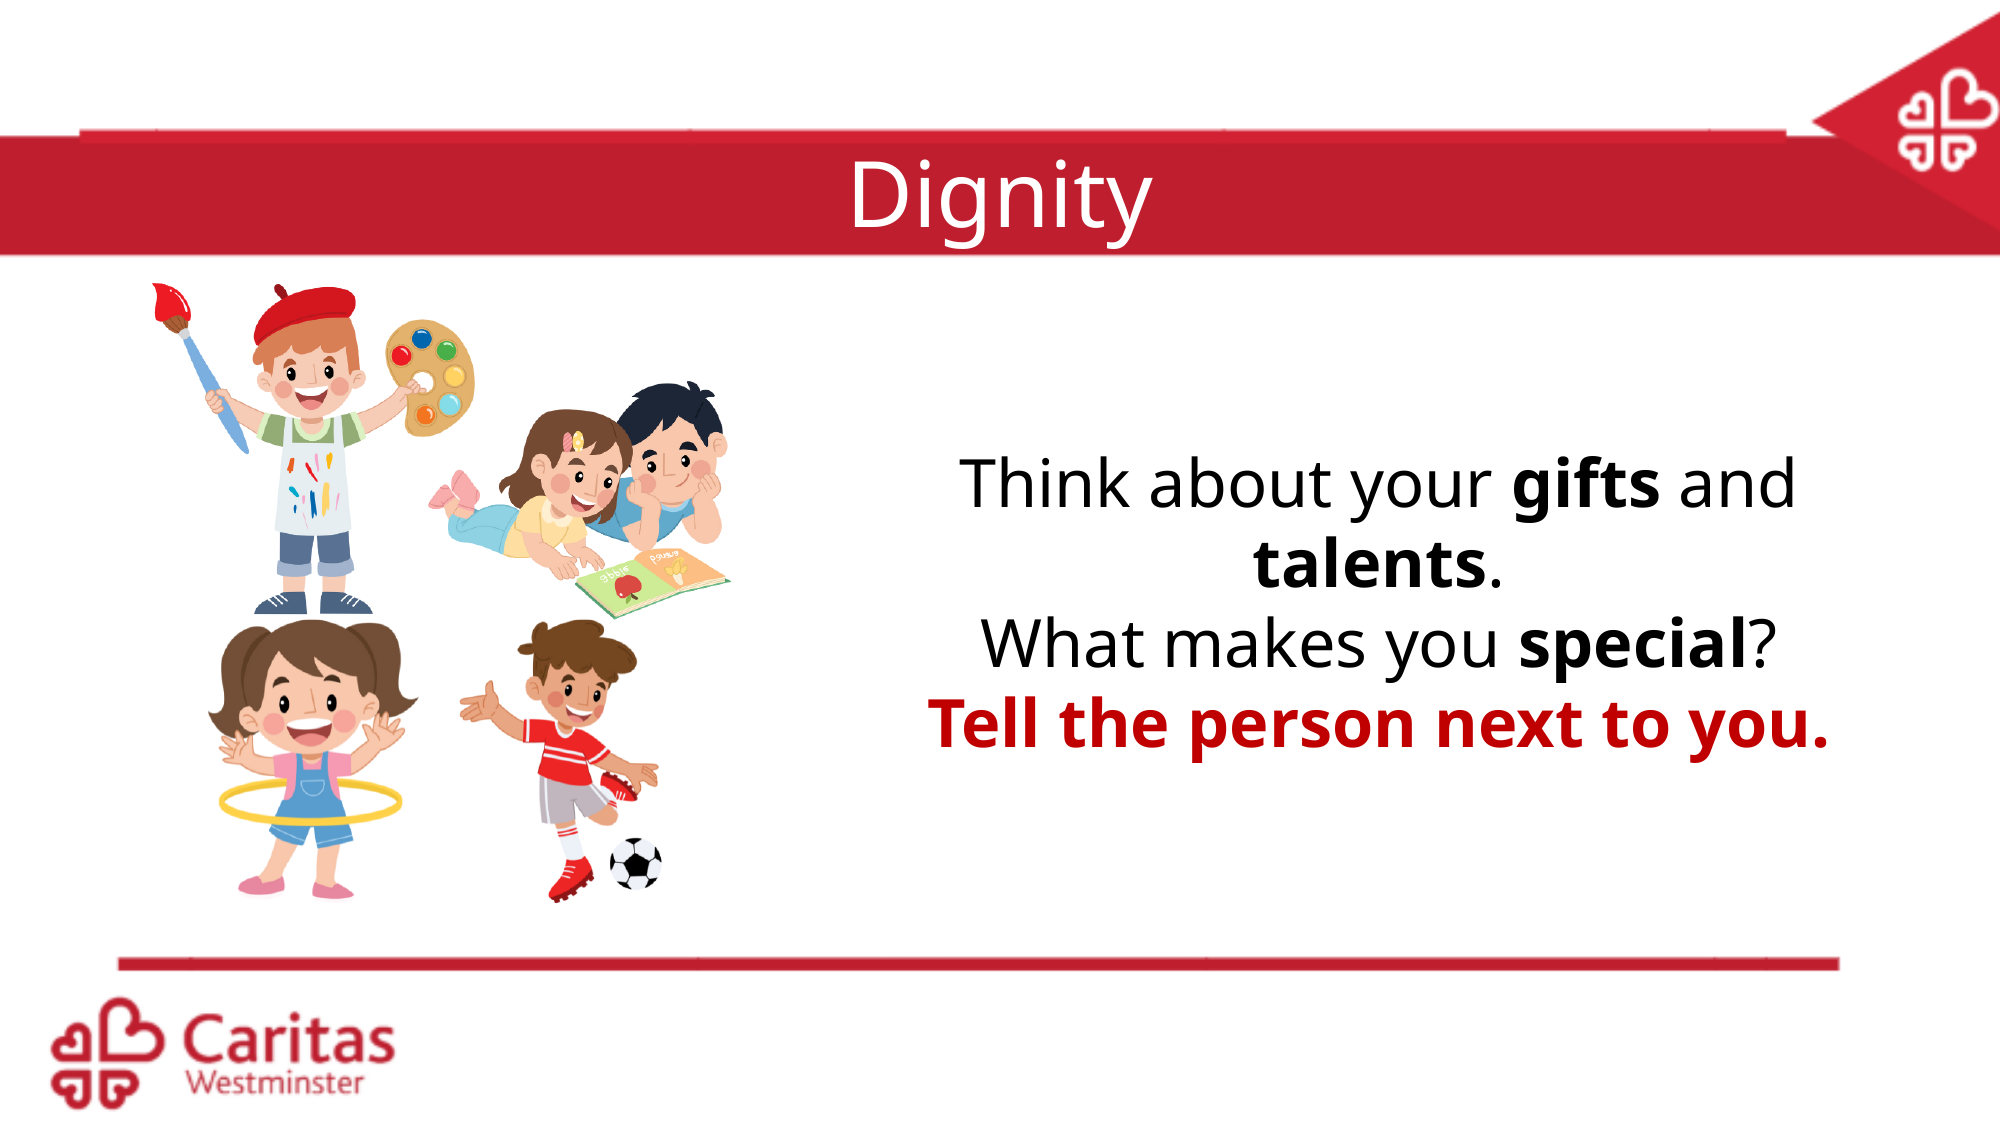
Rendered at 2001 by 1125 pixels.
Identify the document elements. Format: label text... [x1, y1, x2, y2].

picture [29, 935, 1924, 1121]
picture [0, 0, 2000, 926]
text_box Think about your gifts and talents. What makes you special? Tell the person next to you. [862, 433, 1896, 769]
